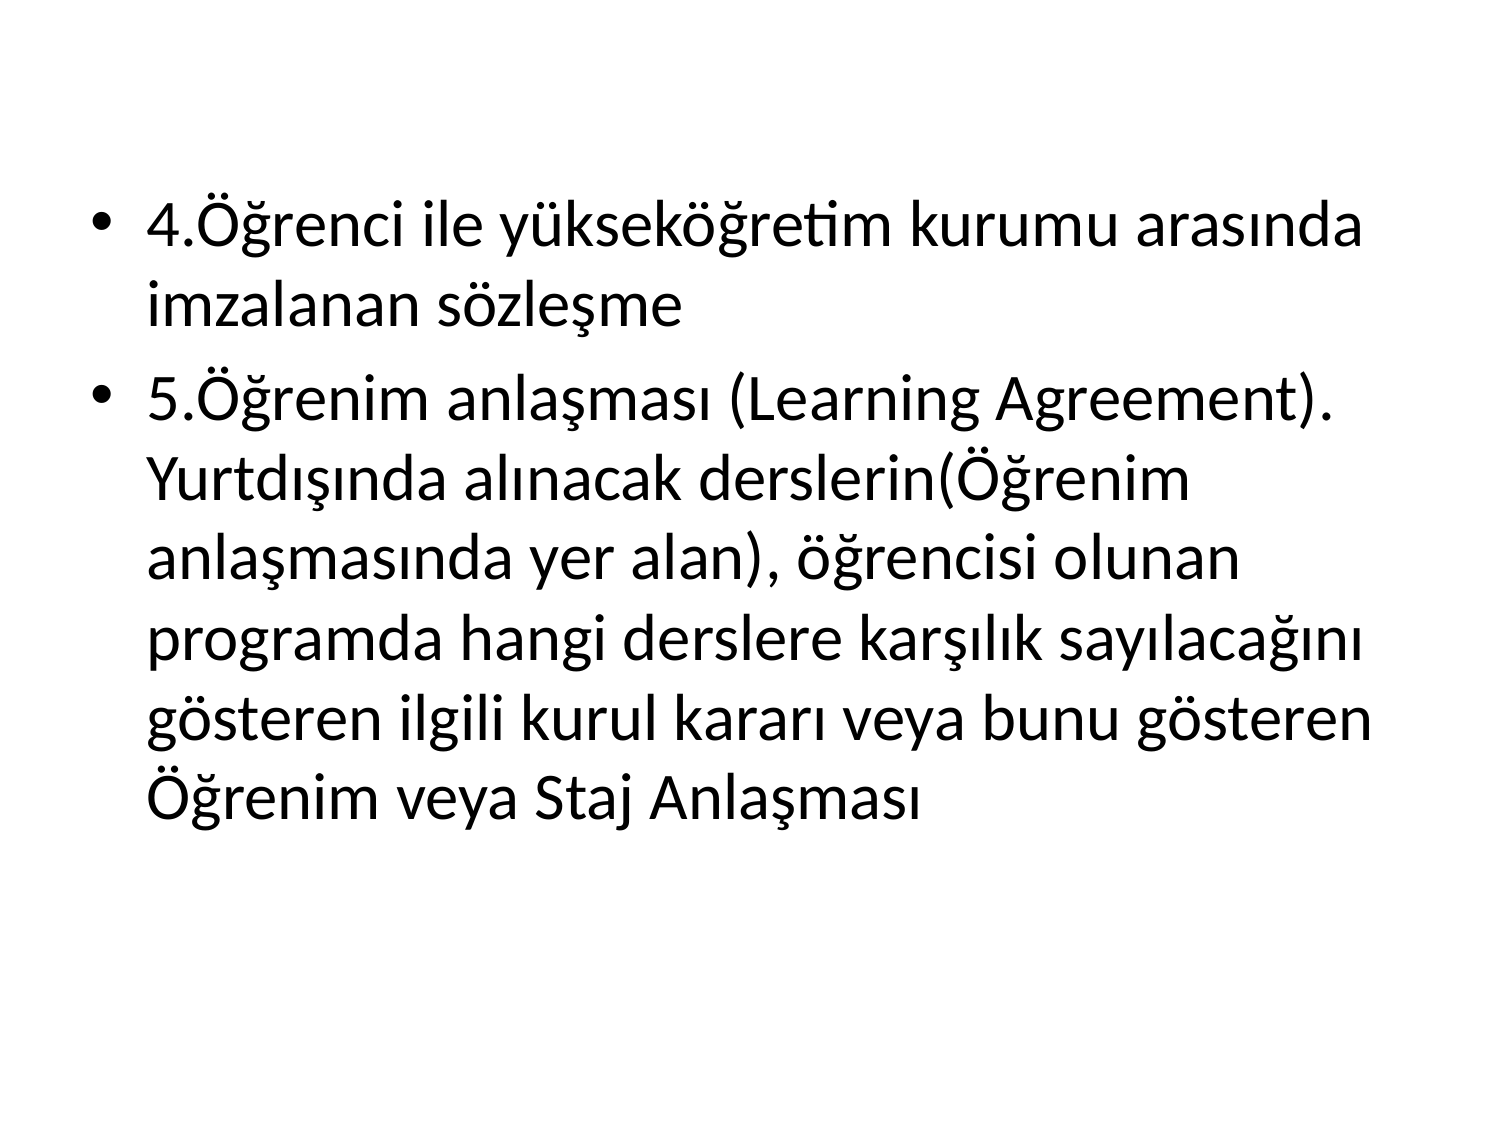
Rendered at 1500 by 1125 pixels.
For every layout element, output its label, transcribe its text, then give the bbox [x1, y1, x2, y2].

list 4.Öğrenci ile yükseköğretim kurumu arasında imzalanan sözleşme 5.Öğrenim anlaşması (Learning Agreement). Yurtdışında alınacak derslerin(Öğrenim anlaşmasında yer alan), öğrencisi olunan programda hangi derslere karşılık sayılacağını gösteren ilgili kurul kararı veya bunu gösteren Öğrenim veya Staj Anlaşması [75, 172, 1425, 1005]
